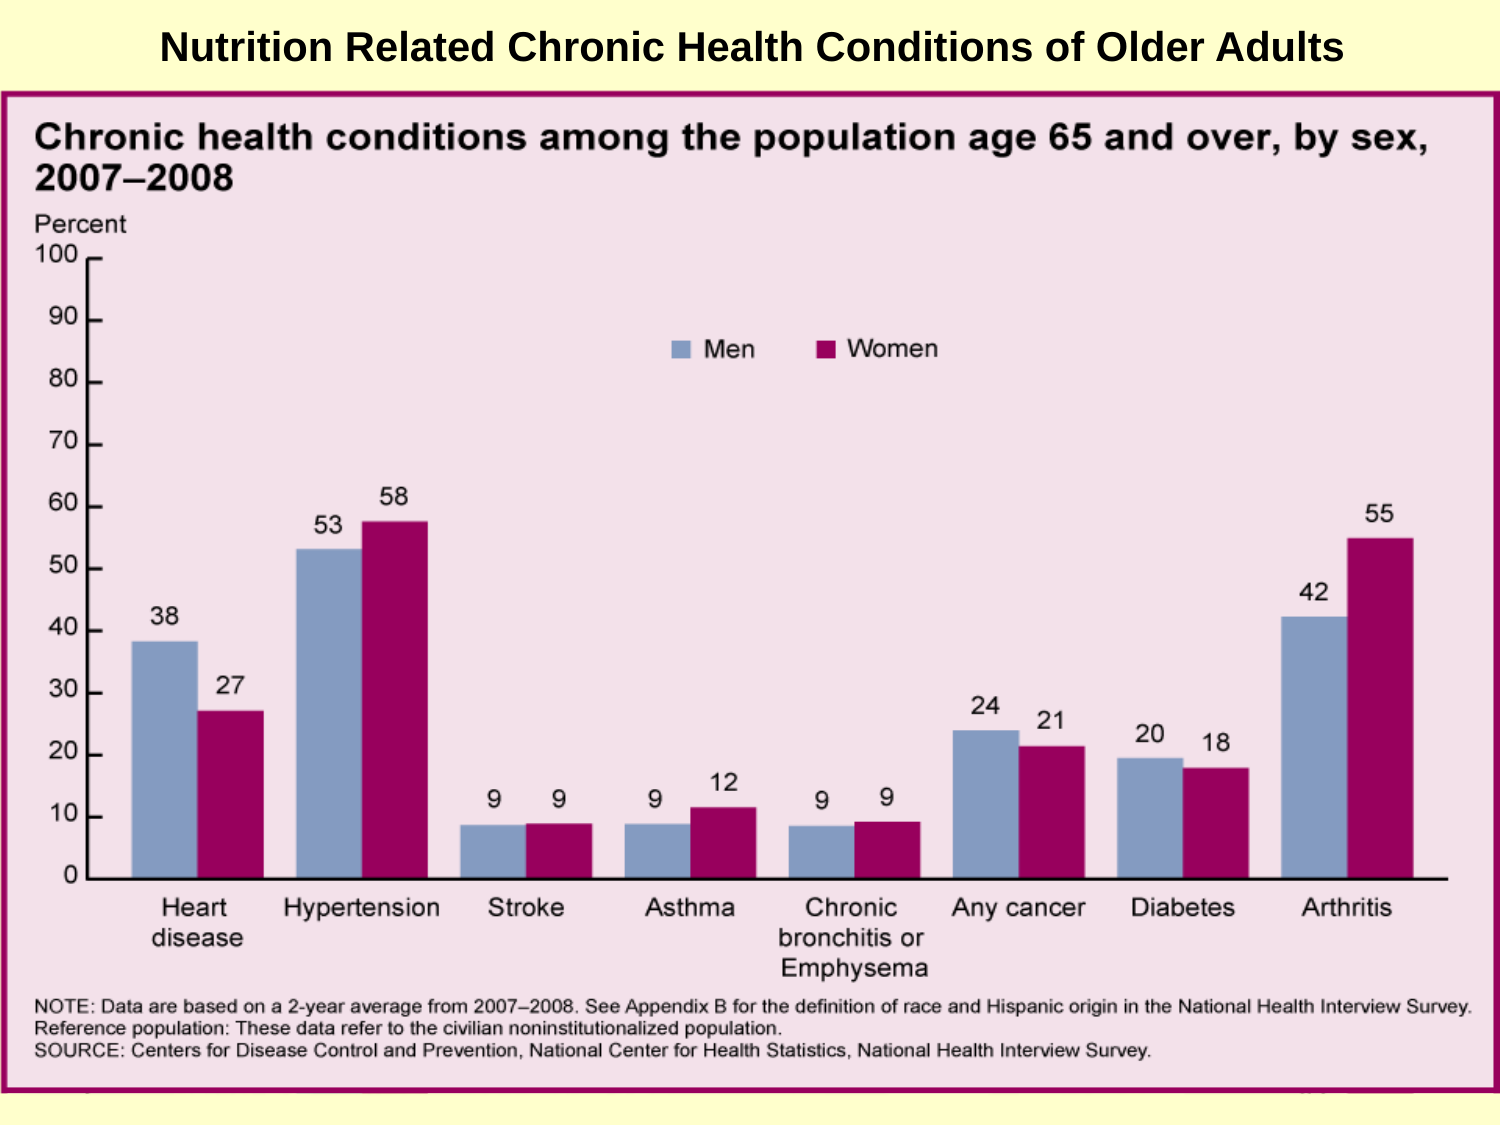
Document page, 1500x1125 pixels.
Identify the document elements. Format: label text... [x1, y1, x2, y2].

text_box Nutrition Related Chronic Health Conditions of Older Adults [77, 19, 1428, 77]
picture [0, 89, 1500, 1095]
